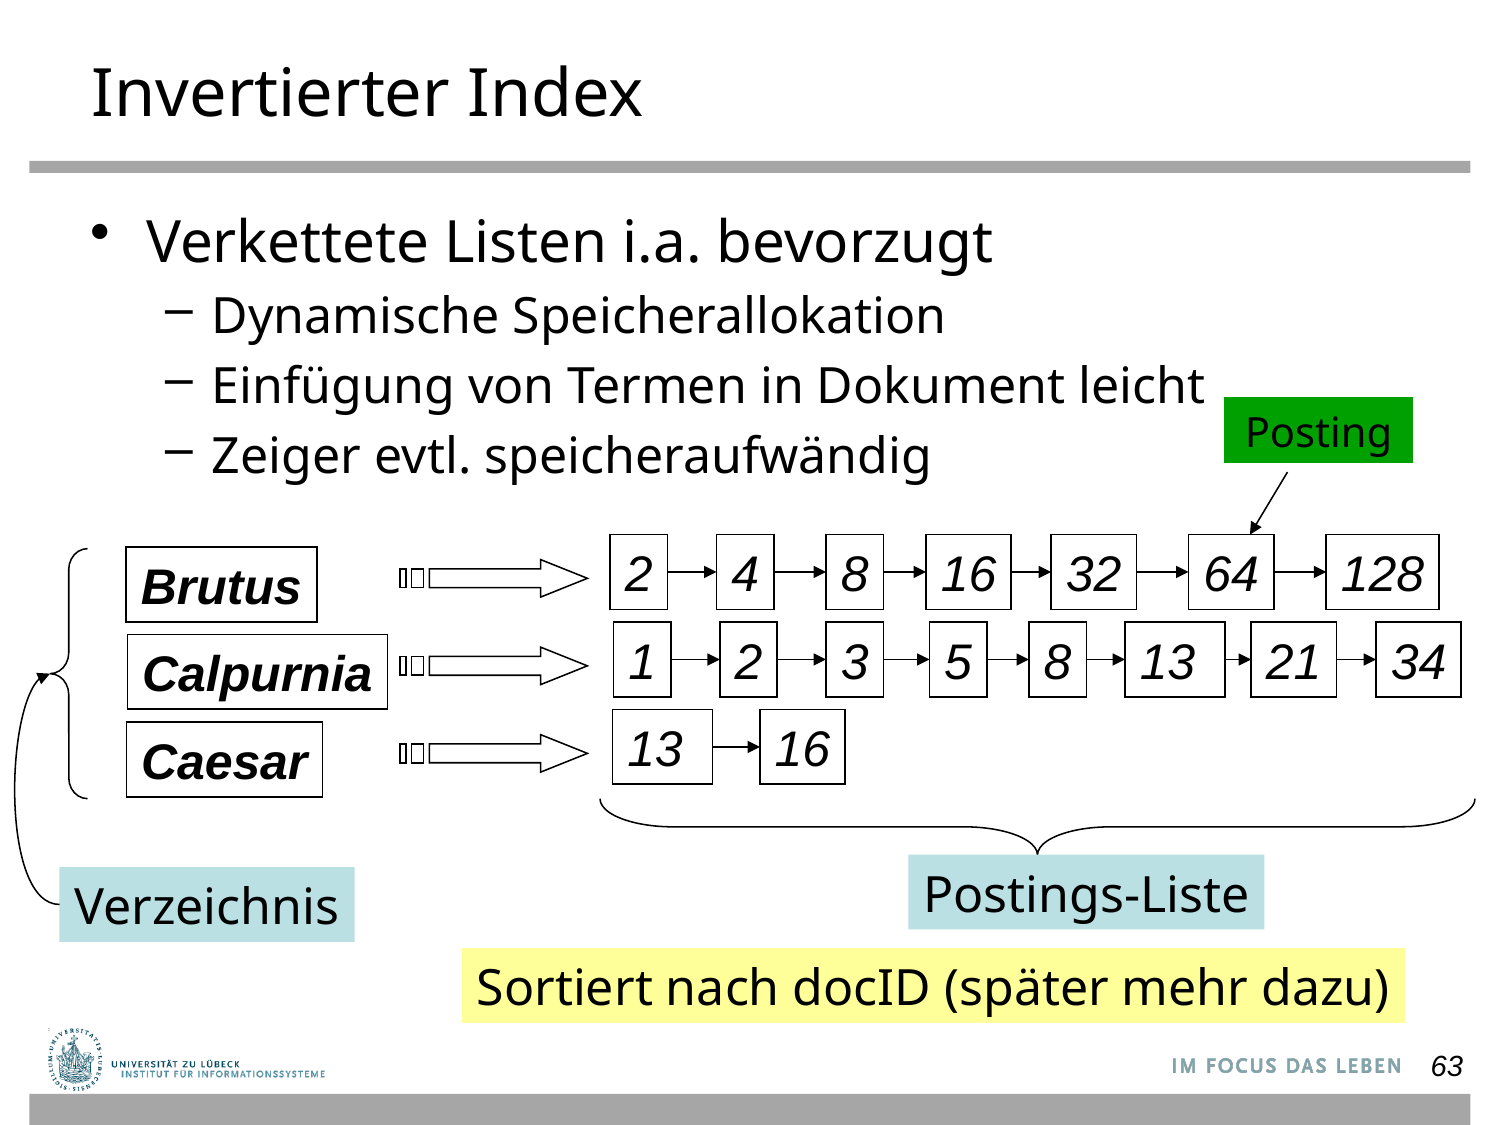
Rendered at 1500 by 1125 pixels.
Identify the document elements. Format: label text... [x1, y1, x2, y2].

text_box 3 [826, 622, 884, 697]
text_box 16 [759, 709, 846, 785]
text_box 64 [1188, 534, 1274, 610]
text_box 4 [716, 534, 774, 610]
text_box 34 [1376, 622, 1462, 697]
text_box 21 [1251, 622, 1337, 697]
text_box [1249, 472, 1288, 535]
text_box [49, 673, 73, 906]
text_box Verzeichnis [59, 867, 355, 942]
text_box 32 [1051, 534, 1137, 610]
text_box 128 [1326, 534, 1440, 610]
text_box 8 [826, 534, 884, 610]
text_box Posting [1224, 398, 1413, 463]
text_box 16 [926, 534, 1012, 610]
text_box 2 [610, 534, 668, 610]
slide_number 63 [1340, 1046, 1479, 1085]
text_box Postings-Liste [908, 854, 1265, 930]
text_box [600, 798, 1476, 854]
text_box [56, 548, 88, 799]
text_box 1 [613, 622, 671, 697]
picture [1173, 1058, 1340, 1073]
text_box 8 [1028, 622, 1087, 697]
text_box 13 [1125, 622, 1225, 697]
list Verkettete Listen i.a. bevorzugt Dynamische Speicherallokation Einfügung von Termen in Dokument leicht Zeiger evtl. speicheraufwändig [75, 196, 1425, 1012]
text_box Sortiert nach docID (später mehr dazu) [461, 948, 1406, 1023]
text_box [124, 546, 588, 799]
text_box 5 [929, 622, 987, 697]
text_box 2 [719, 622, 778, 697]
title Invertierter Index [76, 42, 1427, 126]
text_box 13 [612, 709, 713, 785]
